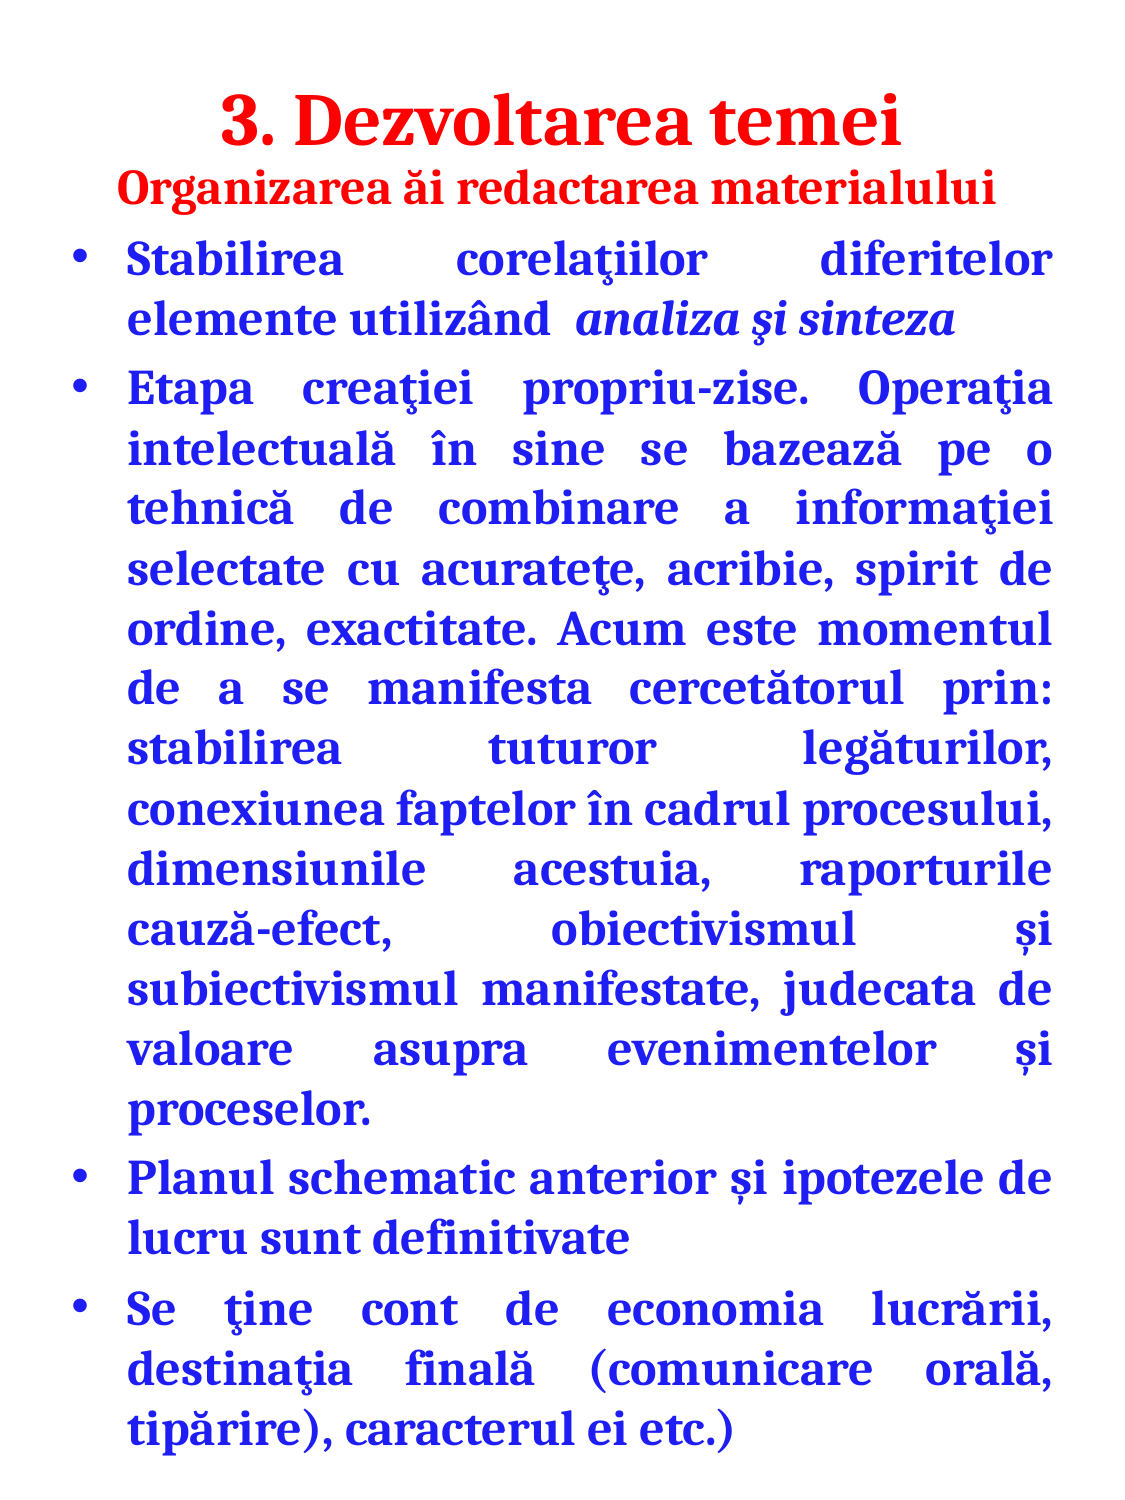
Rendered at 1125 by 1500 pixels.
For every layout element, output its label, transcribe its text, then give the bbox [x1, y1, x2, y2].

list Organizarea ăi redactarea materialului Stabilirea corelaţiilor diferitelor elemente utilizând analiza şi sinteza Etapa creaţiei propriu-zise. Operaţia intelectuală în sine se bazează pe o tehnică de combinare a informaţiei selectate cu acurateţe, acribie, spirit de ordine, exactitate. Acum este momentul de a se manifesta cercetătorul prin: stabilirea tuturor legăturilor, conexiunea faptelor în cadrul procesului, dimensiunile acestuia, raporturile cauză-efect, obiectivismul şi subiectivismul manifestate, judecata de valoare asupra evenimentelor şi proceselor. Planul schematic anterior şi ipotezele de lucru sunt definitivate Se ţine cont de economia lucrării, destinaţia finală (comunicare orală, tipărire), caracterul ei etc.) [56, 147, 1069, 1340]
title 3. Dezvoltarea temei [56, 60, 1069, 147]
